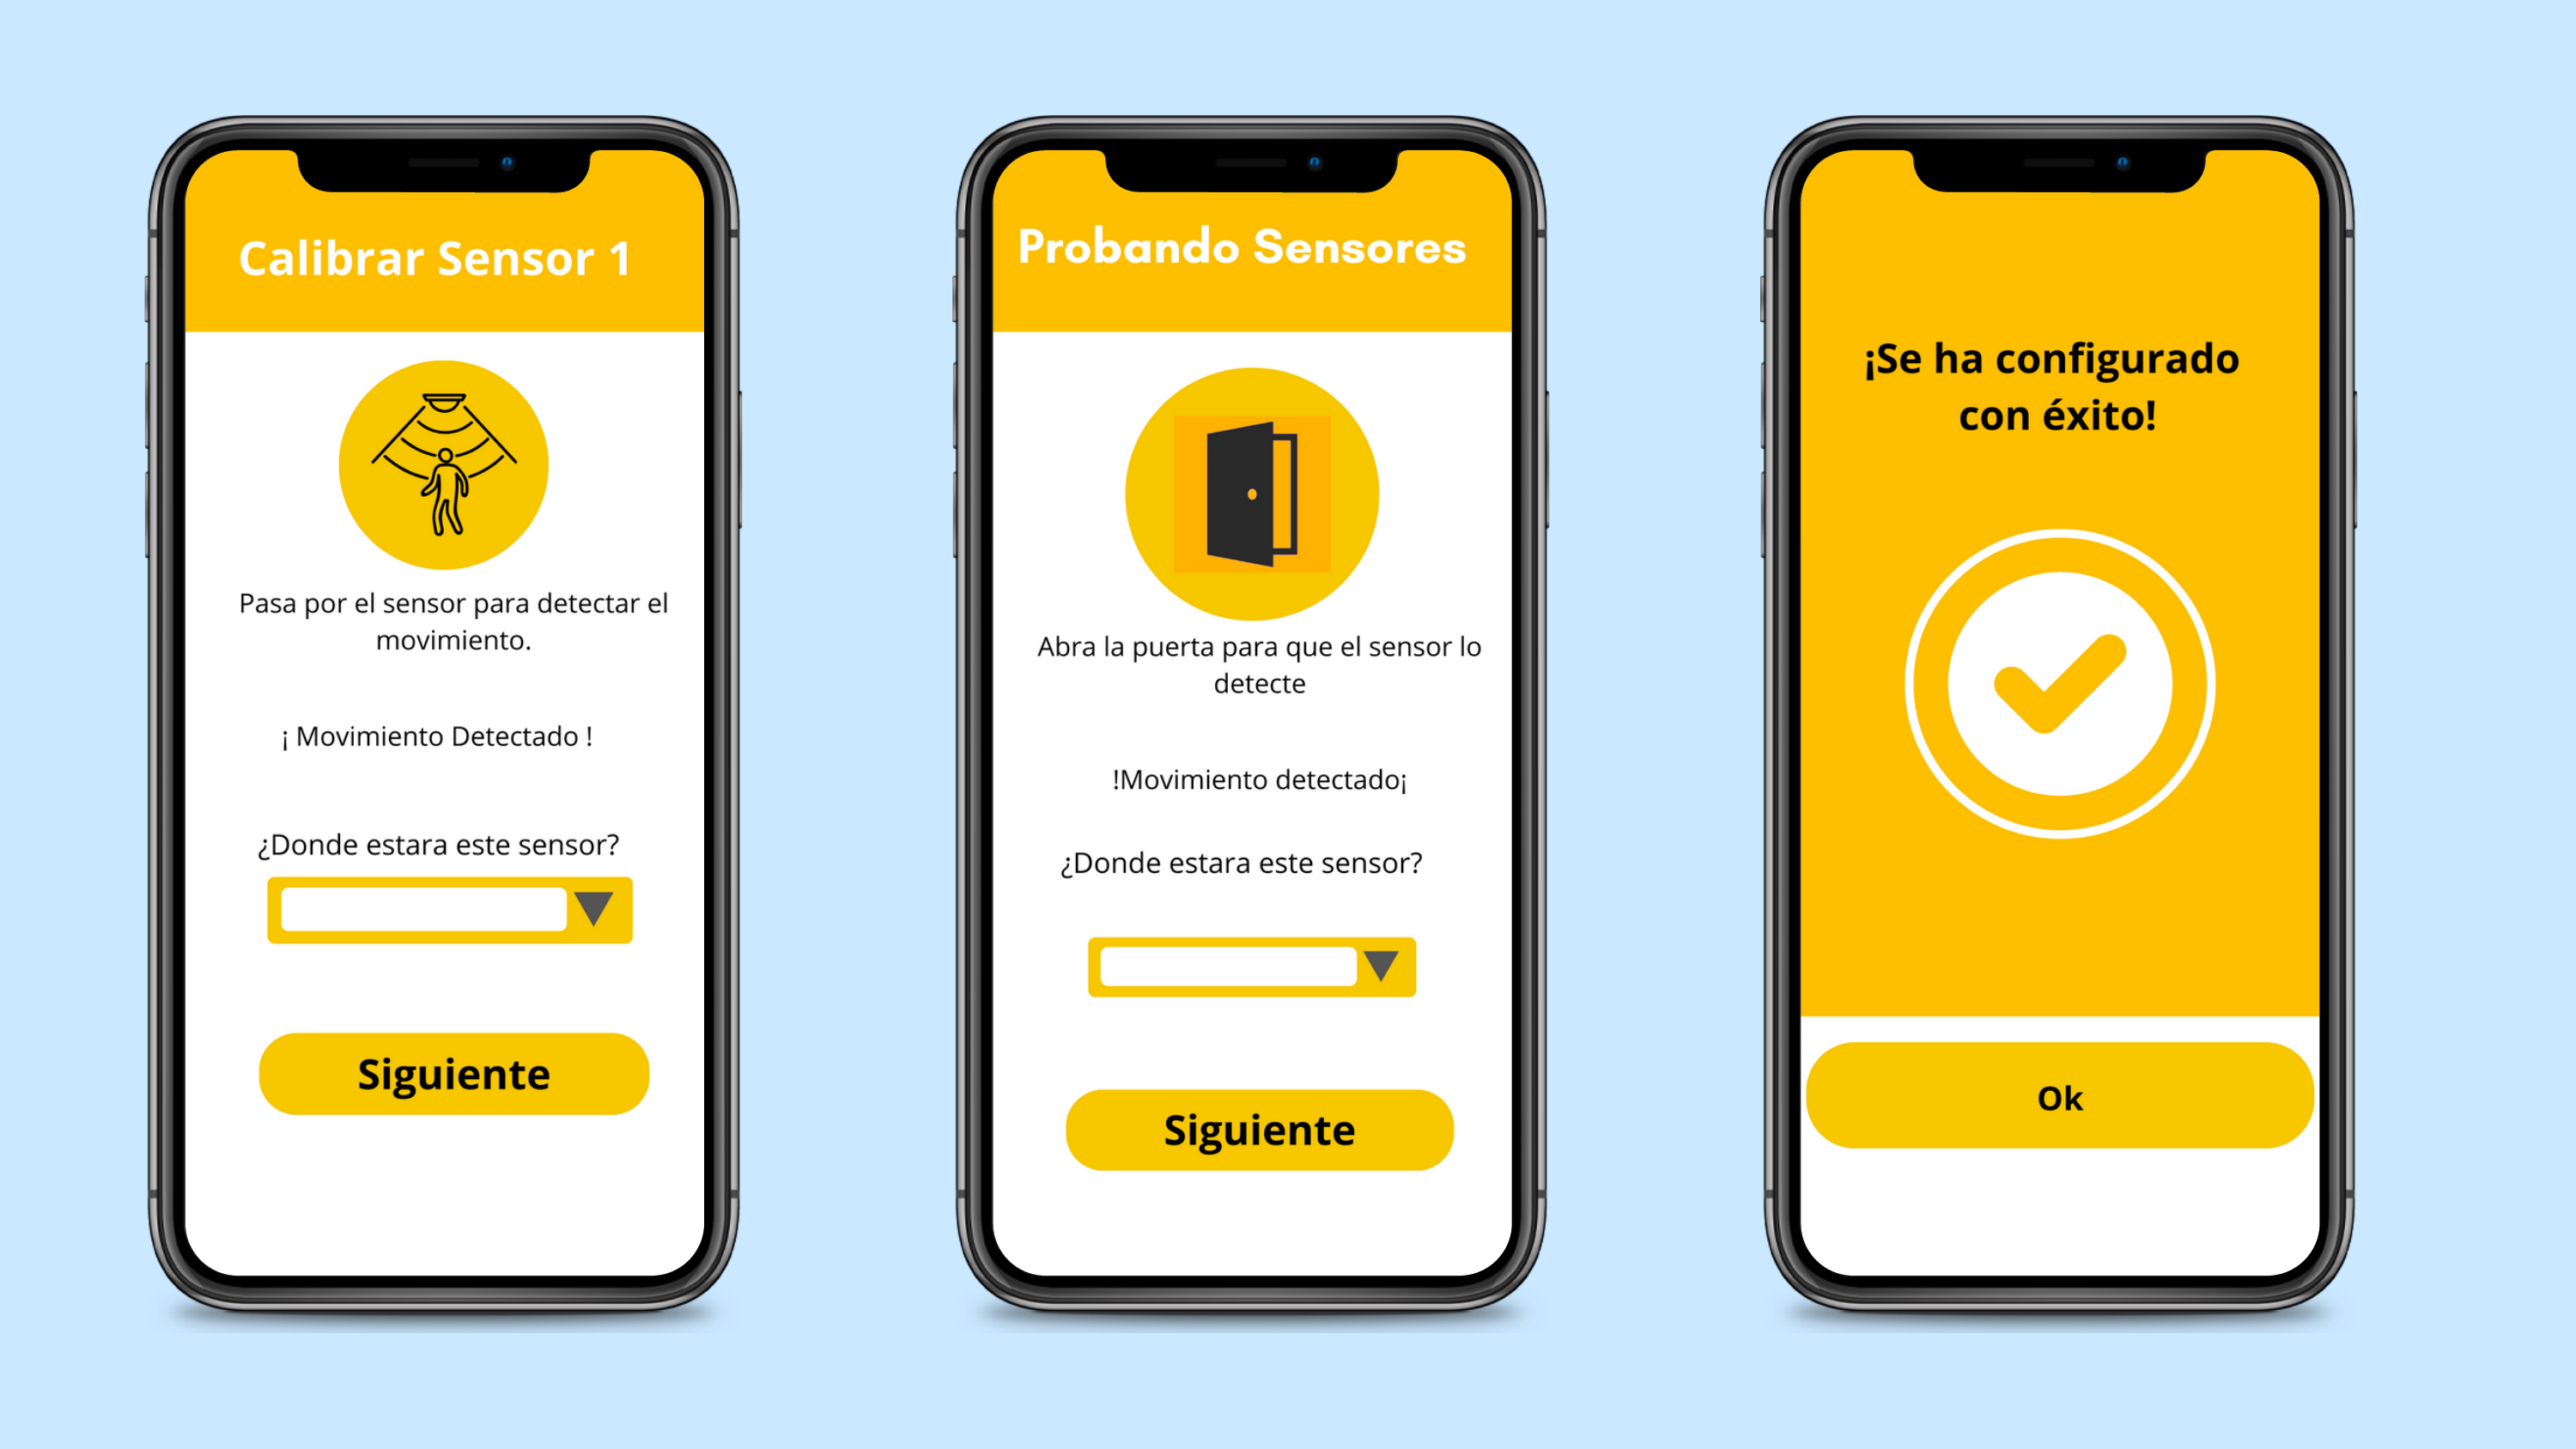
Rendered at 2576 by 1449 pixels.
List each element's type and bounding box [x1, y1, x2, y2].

text_box [144, 115, 744, 1333]
text_box [952, 115, 1552, 1333]
text_box [1759, 115, 2360, 1333]
